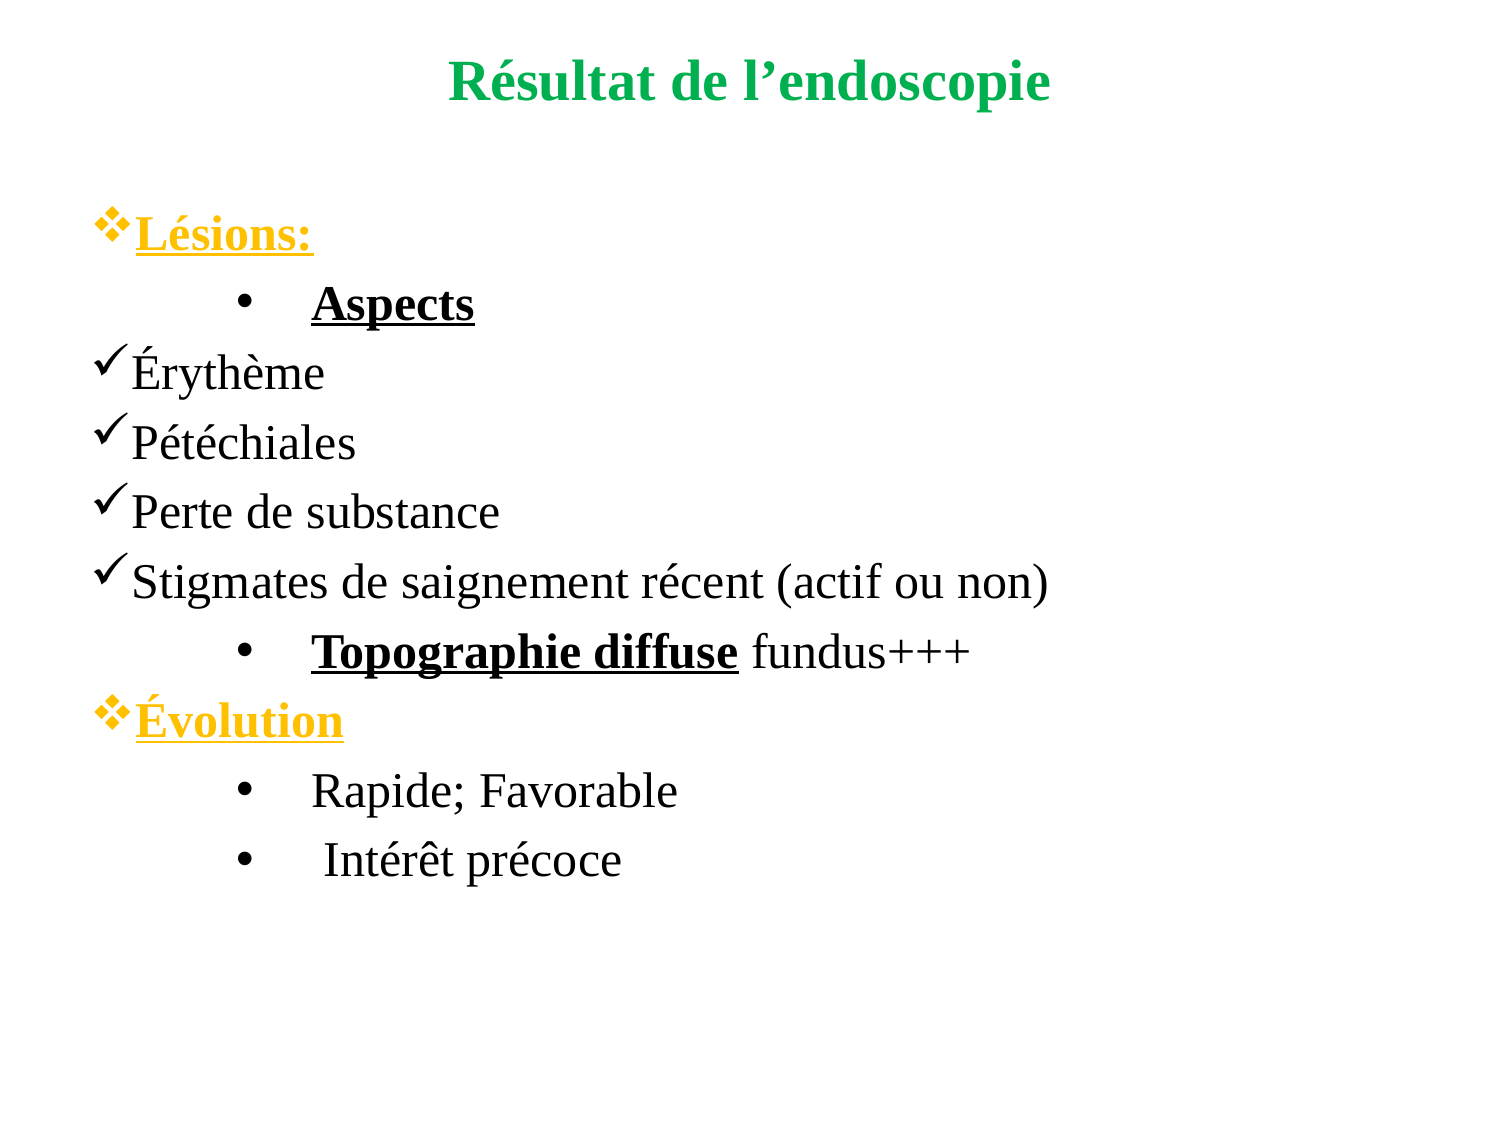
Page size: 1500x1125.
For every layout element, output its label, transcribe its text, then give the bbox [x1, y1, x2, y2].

list Résultat de l’endoscopie Lésions: Aspects Érythème Pétéchiales Perte de substance Stigmates de saignement récent (actif ou non) Topographie diffuse fundus+++ Évolution Rapide; Favorable Intérêt précoce [75, 42, 1425, 1024]
